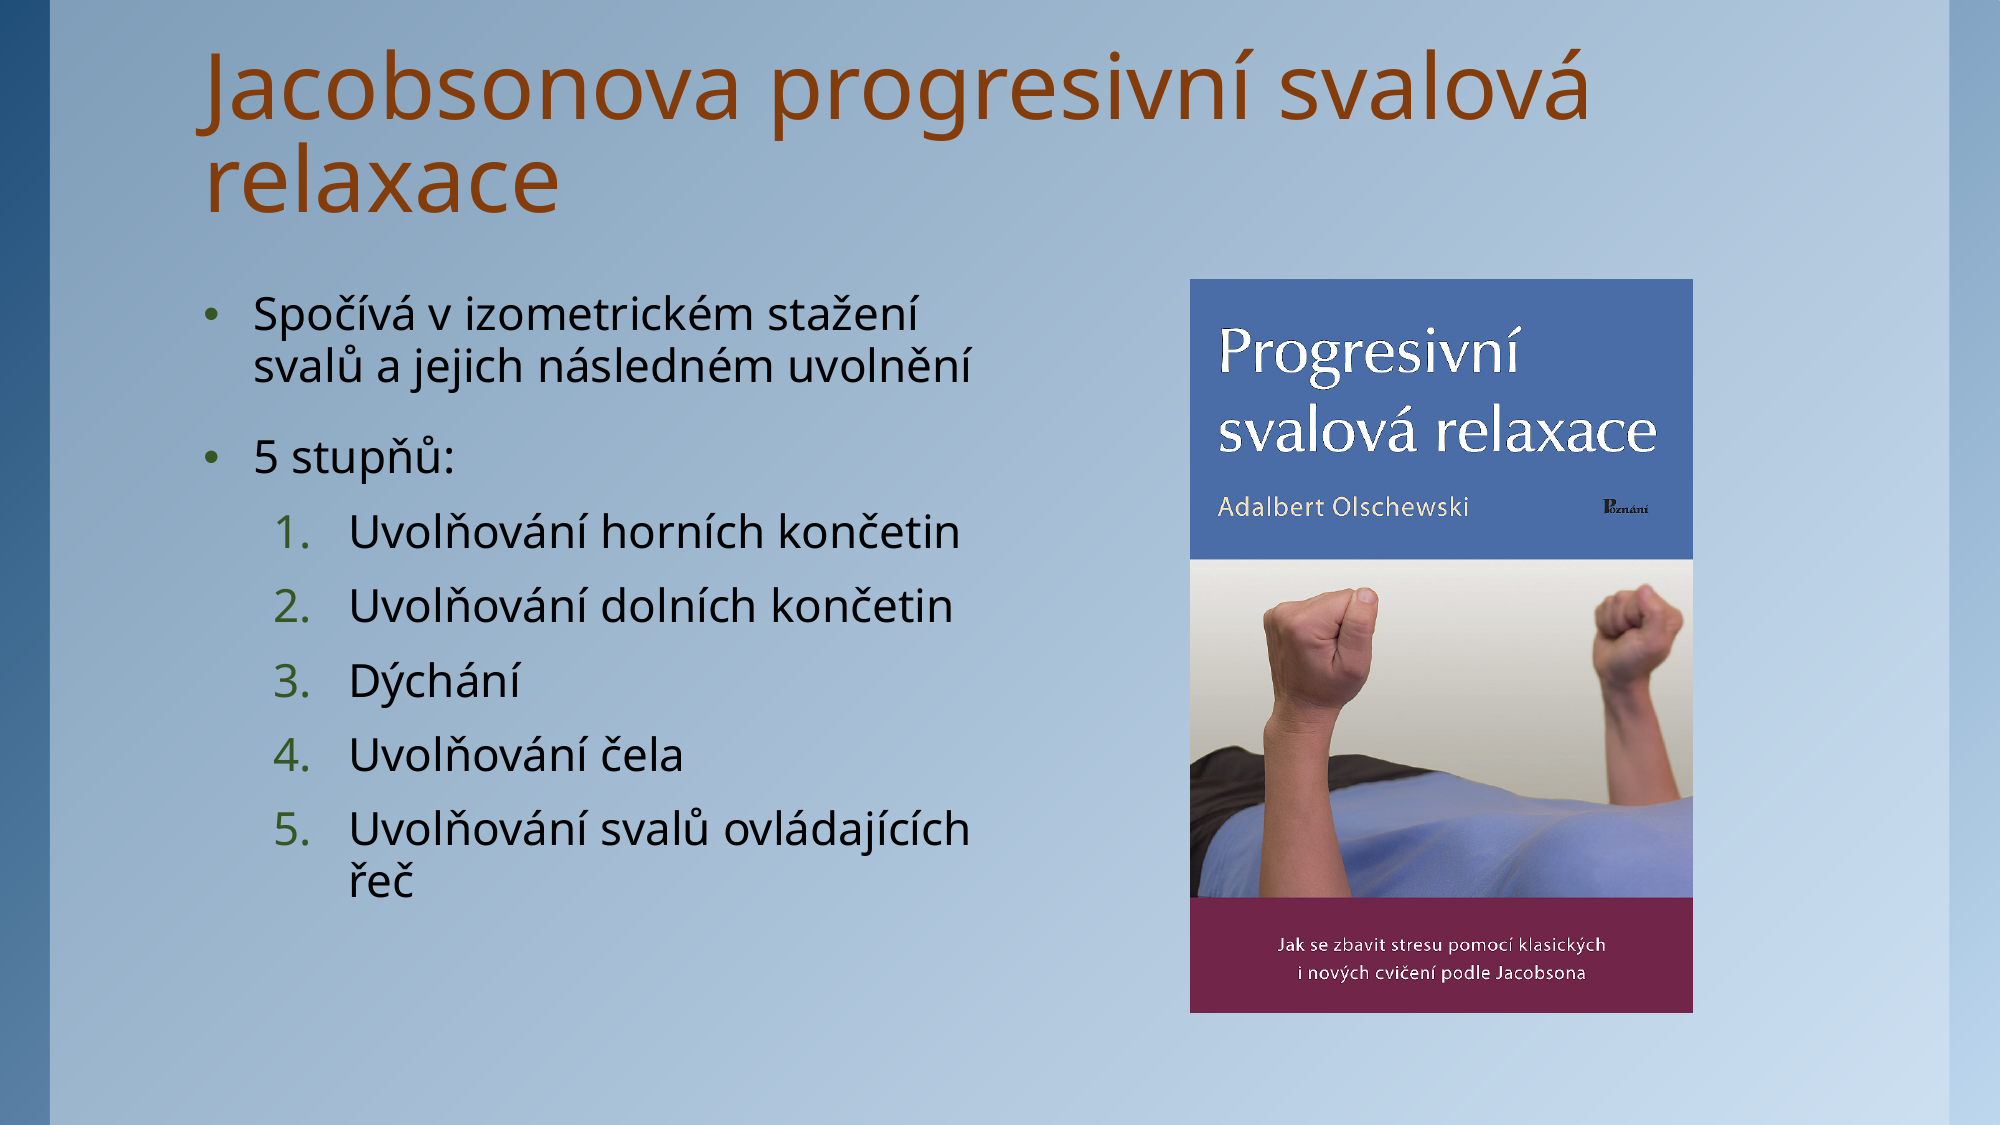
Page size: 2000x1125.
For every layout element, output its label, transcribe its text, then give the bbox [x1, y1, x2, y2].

title Jacobsonova progresivní svalová relaxace [183, 12, 1850, 242]
picture [1190, 279, 1693, 1013]
list Spočívá v izometrickém stažení svalů a jejich následném uvolnění 5 stupňů: Uvolňování horních končetin Uvolňování dolních končetin Dýchání Uvolňování čela Uvolňování svalů ovládajících řeč [183, 279, 1000, 1013]
